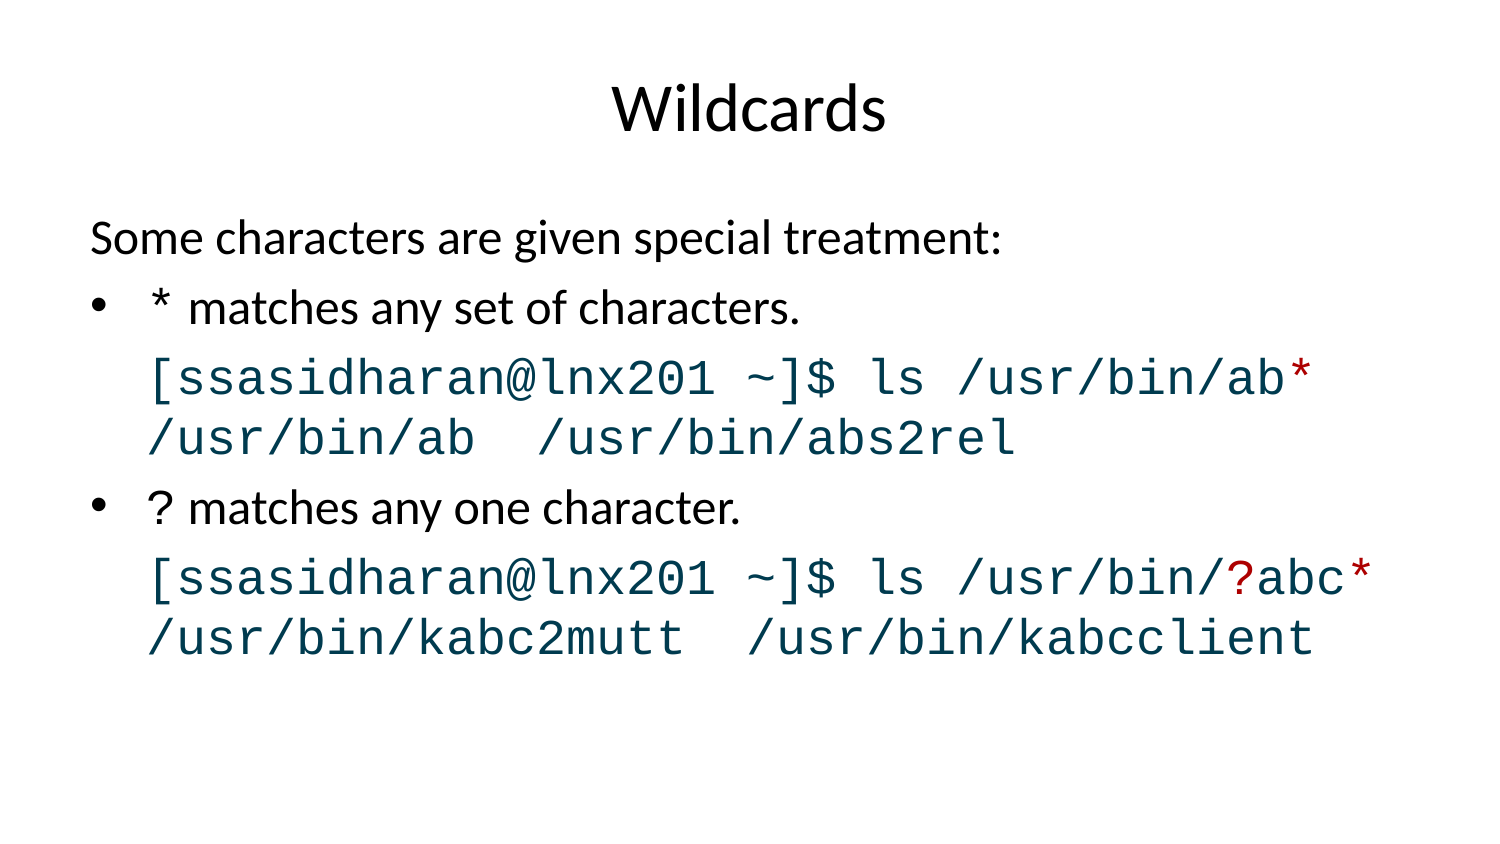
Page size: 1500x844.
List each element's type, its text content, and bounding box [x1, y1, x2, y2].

list Some characters are given special treatment: * matches any set of characters. [ssasidharan@lnx201 ~]$ ls /usr/bin/ab* /usr/bin/ab /usr/bin/abs2rel ? matches any one character. [ssasidharan@lnx201 ~]$ ls /usr/bin/?abc* /usr/bin/kabc2mutt /usr/bin/kabcclient [75, 196, 1425, 754]
title Wildcards [75, 33, 1425, 175]
